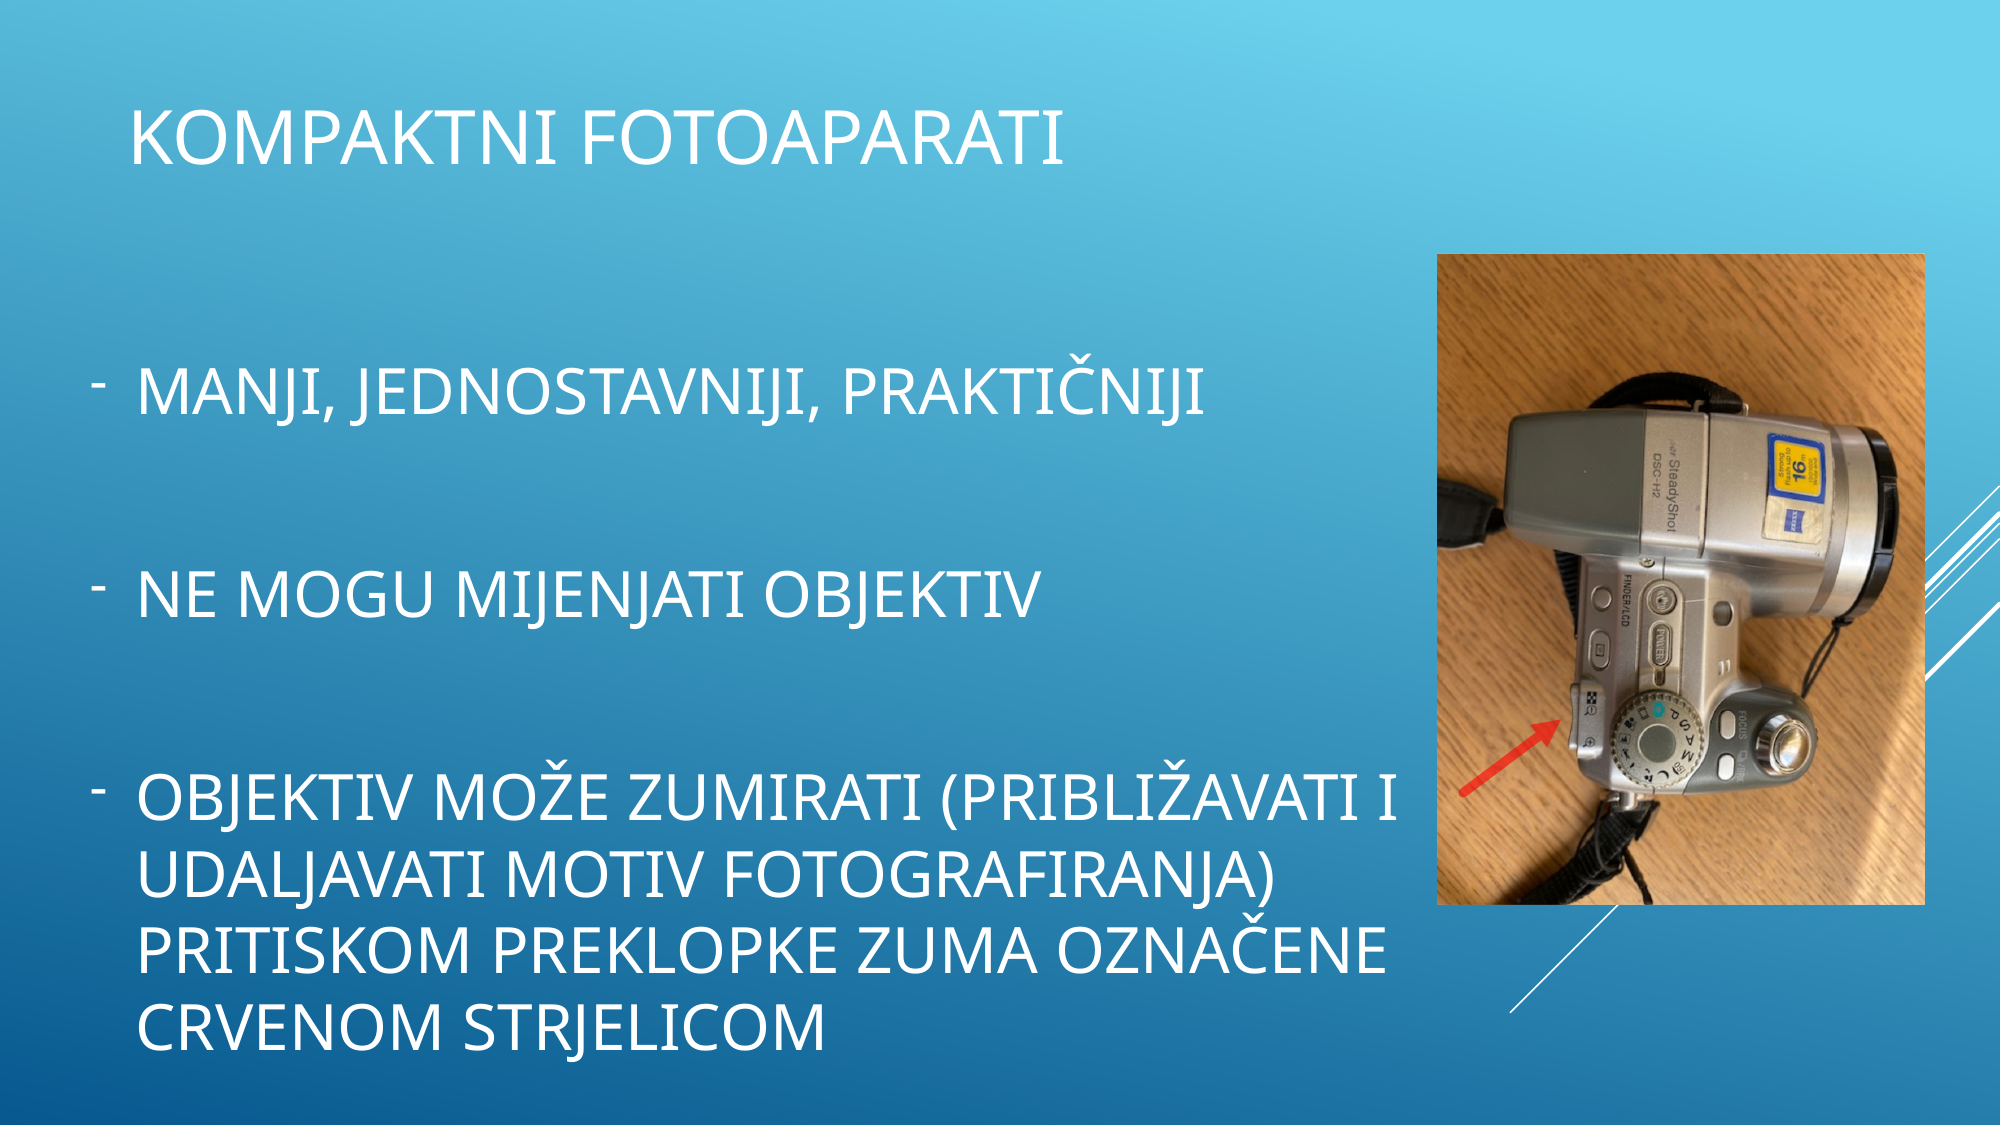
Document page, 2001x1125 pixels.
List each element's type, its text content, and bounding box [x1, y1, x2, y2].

title KOMPAKTNI FOTOAPARATI [112, 0, 1513, 188]
list MANJI, JEDNOSTAVNIJI, PRAKTIČNIJI NE MOGU MIJENJATI OBJEKTIV OBJEKTIV MOŽE ZUMIRATI (PRIBLIŽAVATI I UDALJAVATI MOTIV FOTOGRAFIRANJA) PRITISKOM PREKLOPKE ZUMA OZNAČENE CRVENOM STRJELICOM [75, 342, 1476, 1074]
picture [1355, 254, 2000, 904]
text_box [1463, 719, 1562, 794]
